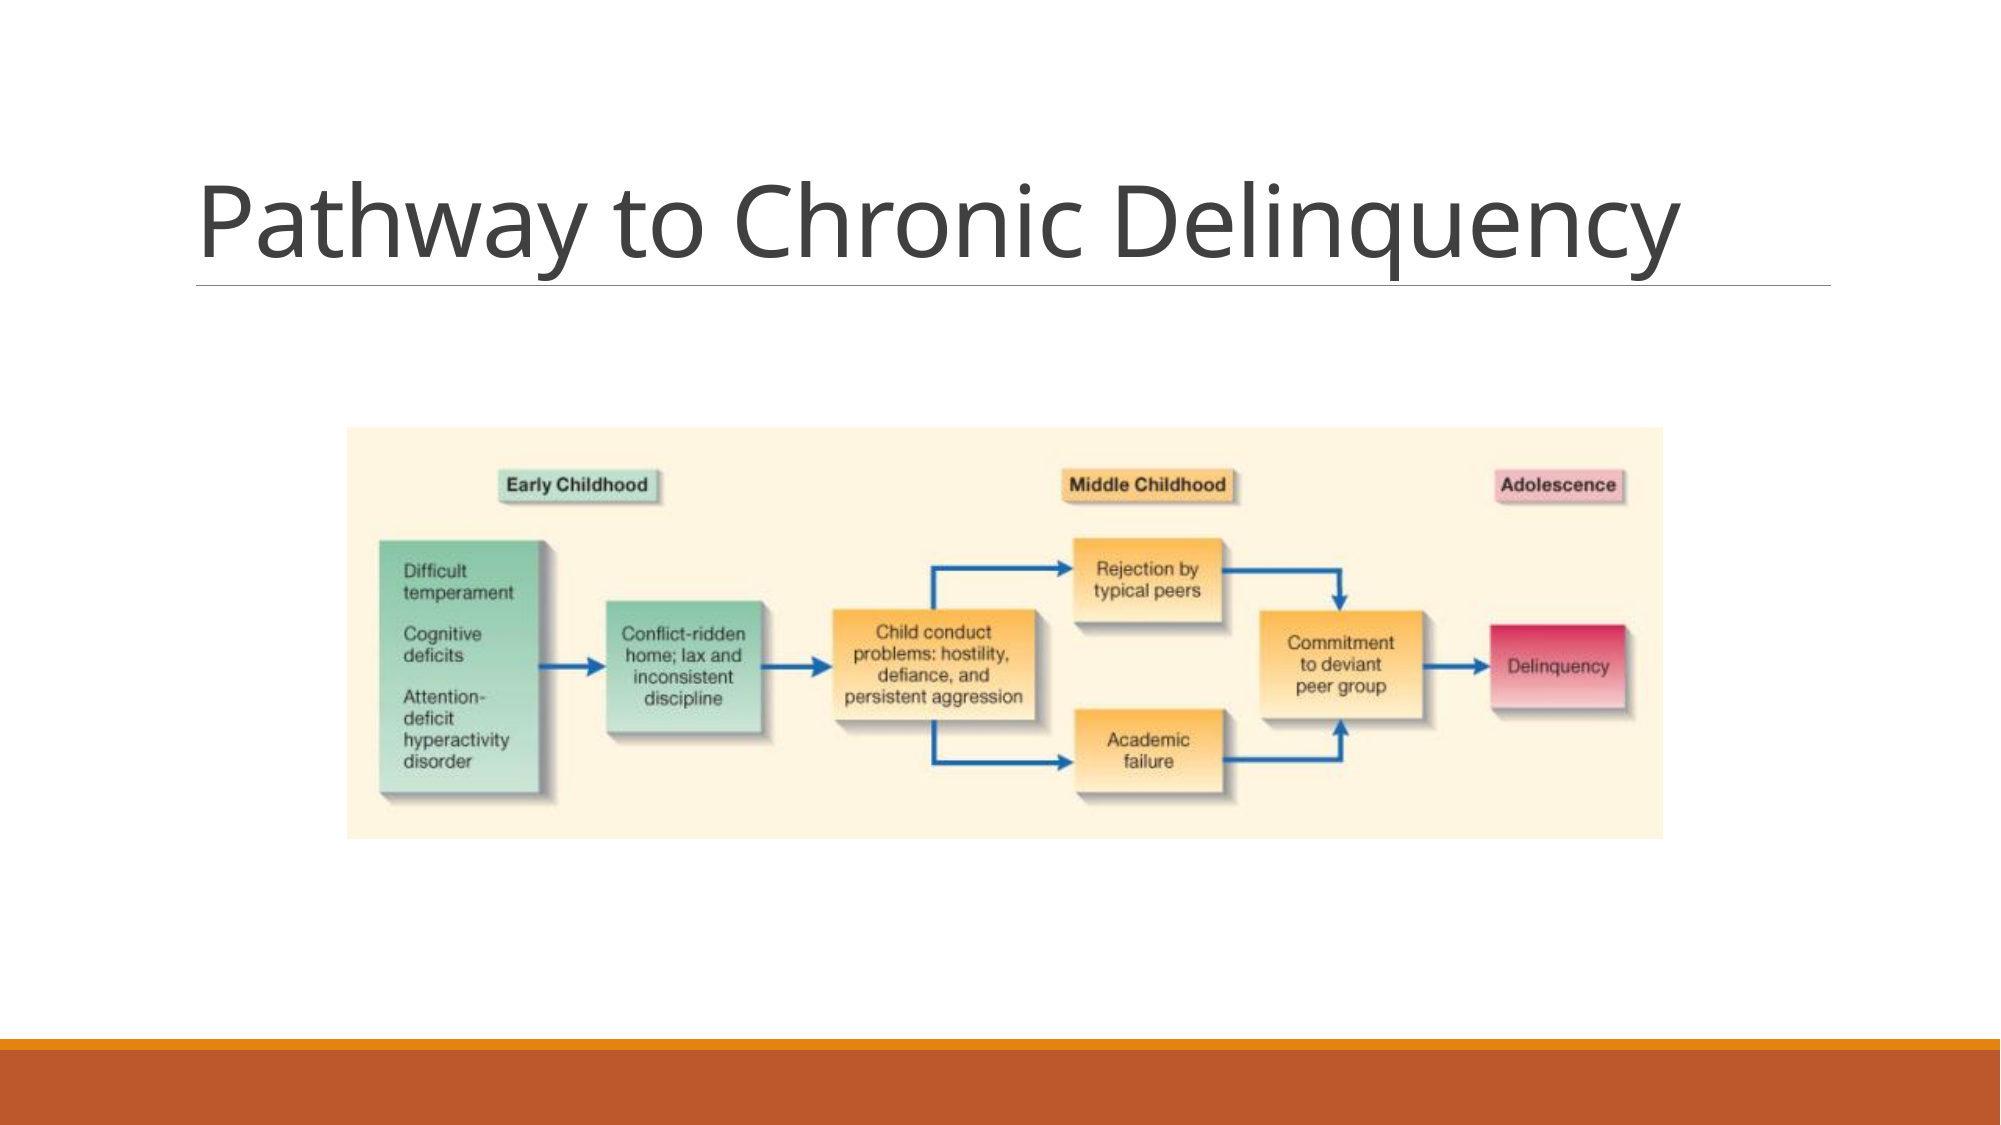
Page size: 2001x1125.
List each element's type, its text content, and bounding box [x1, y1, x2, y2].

title Pathway to Chronic Delinquency [180, 47, 1830, 285]
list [346, 426, 1664, 839]
